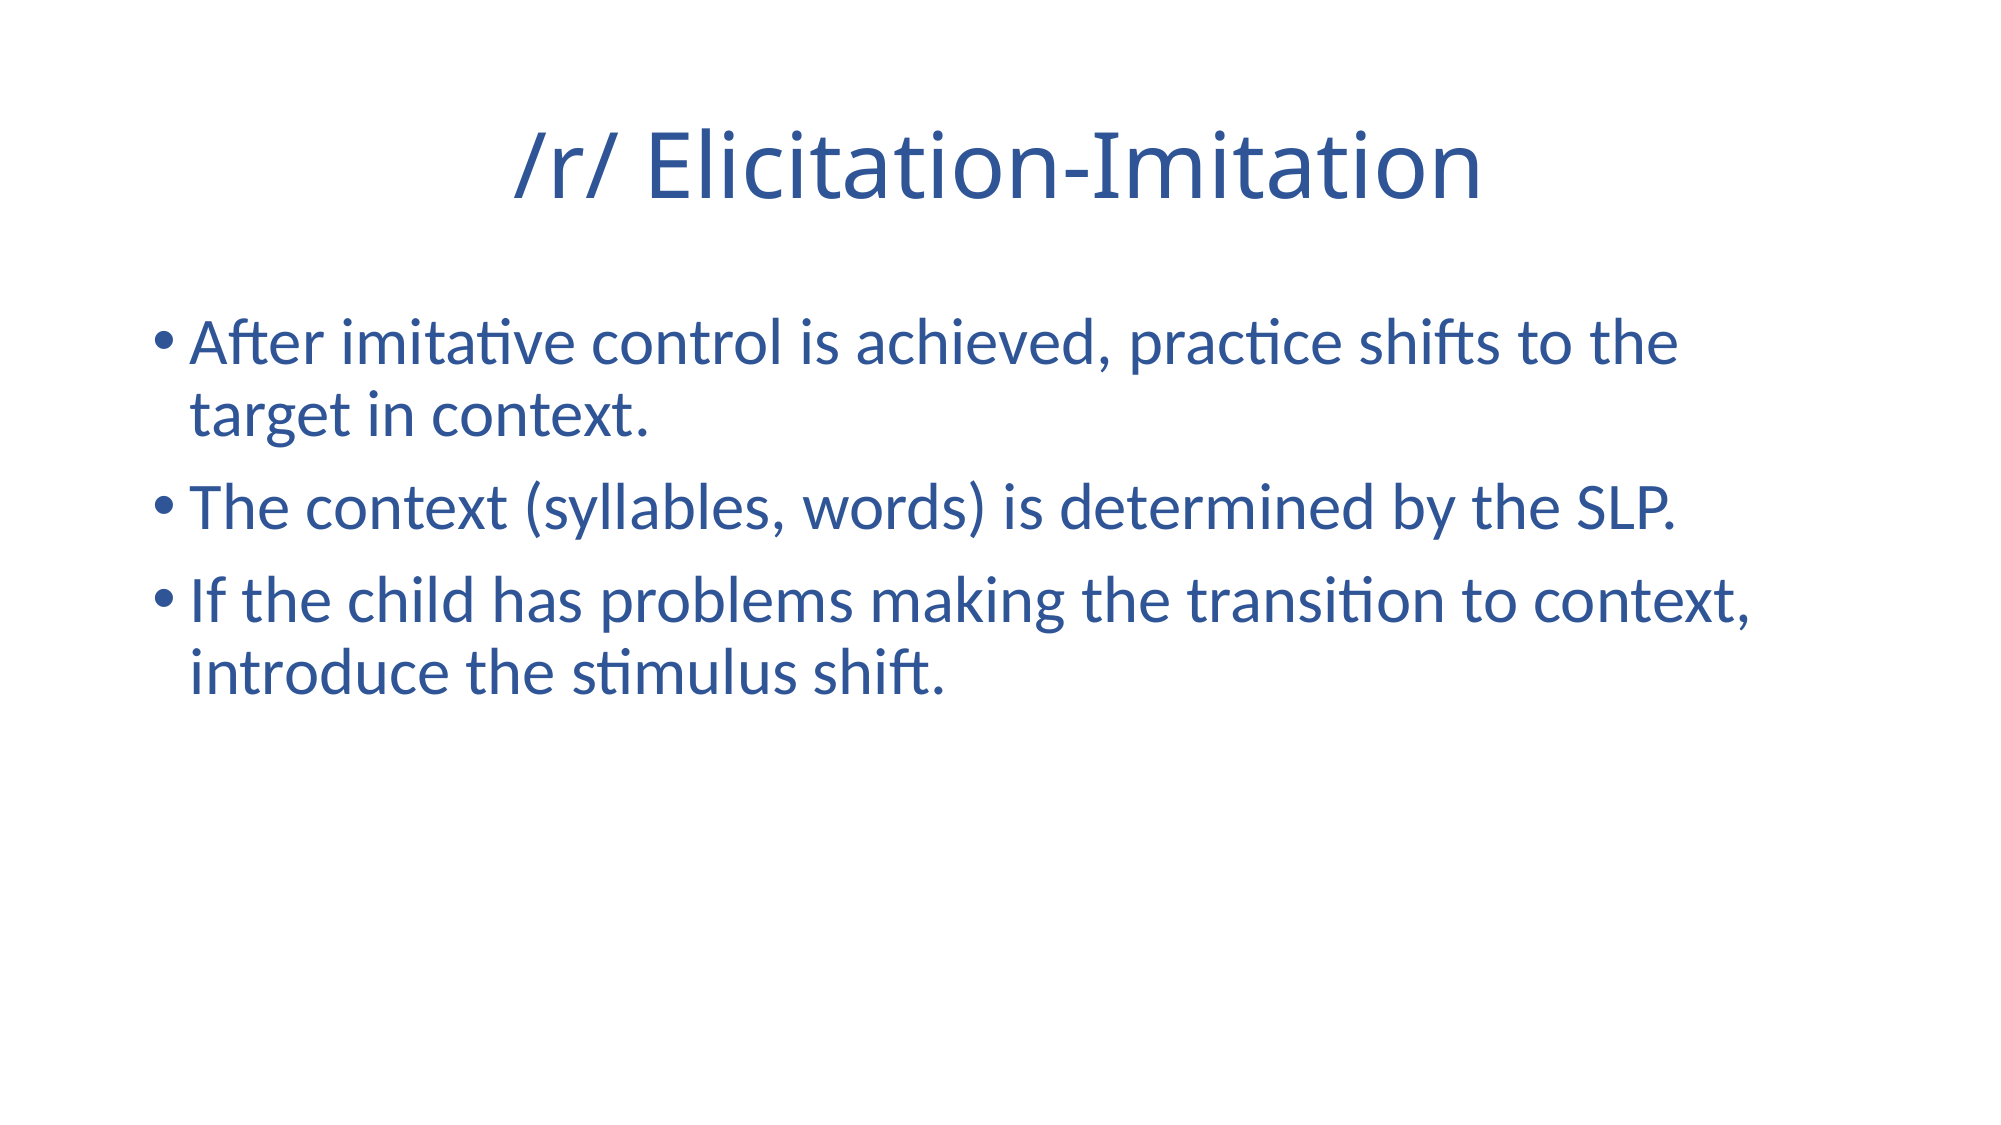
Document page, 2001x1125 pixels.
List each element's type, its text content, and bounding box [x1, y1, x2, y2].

title /r/ Elicitation-Imitation [137, 59, 1863, 278]
list After imitative control is achieved, practice shifts to the target in context. The context (syllables, words) is determined by the SLP. If the child has problems making the transition to context, introduce the stimulus shift. [137, 299, 1863, 1014]
